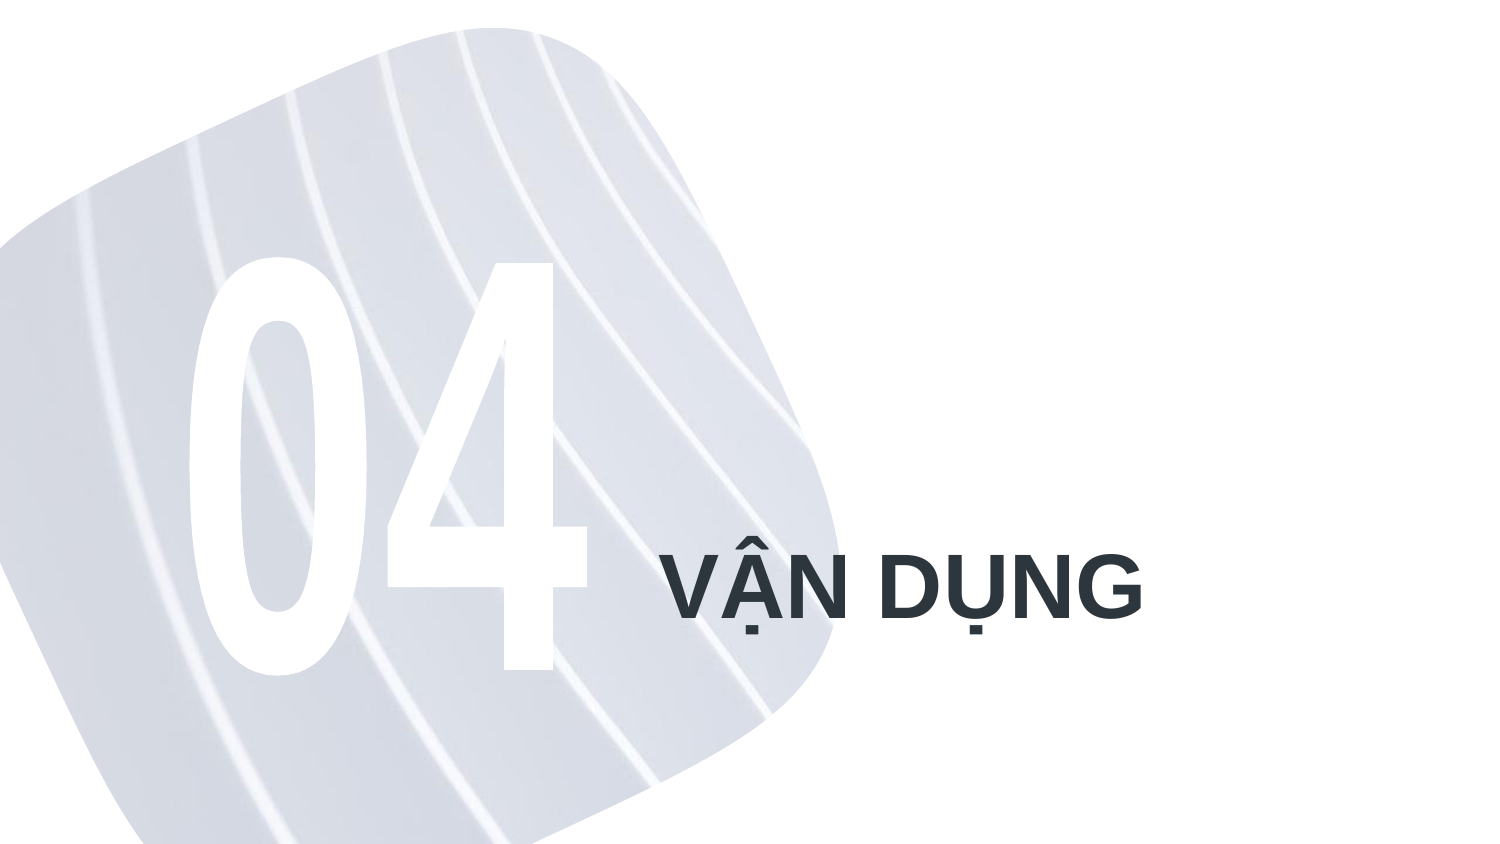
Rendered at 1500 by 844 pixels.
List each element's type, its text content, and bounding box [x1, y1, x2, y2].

title VẬN DỤNG [658, 446, 1485, 637]
picture [0, 28, 829, 844]
